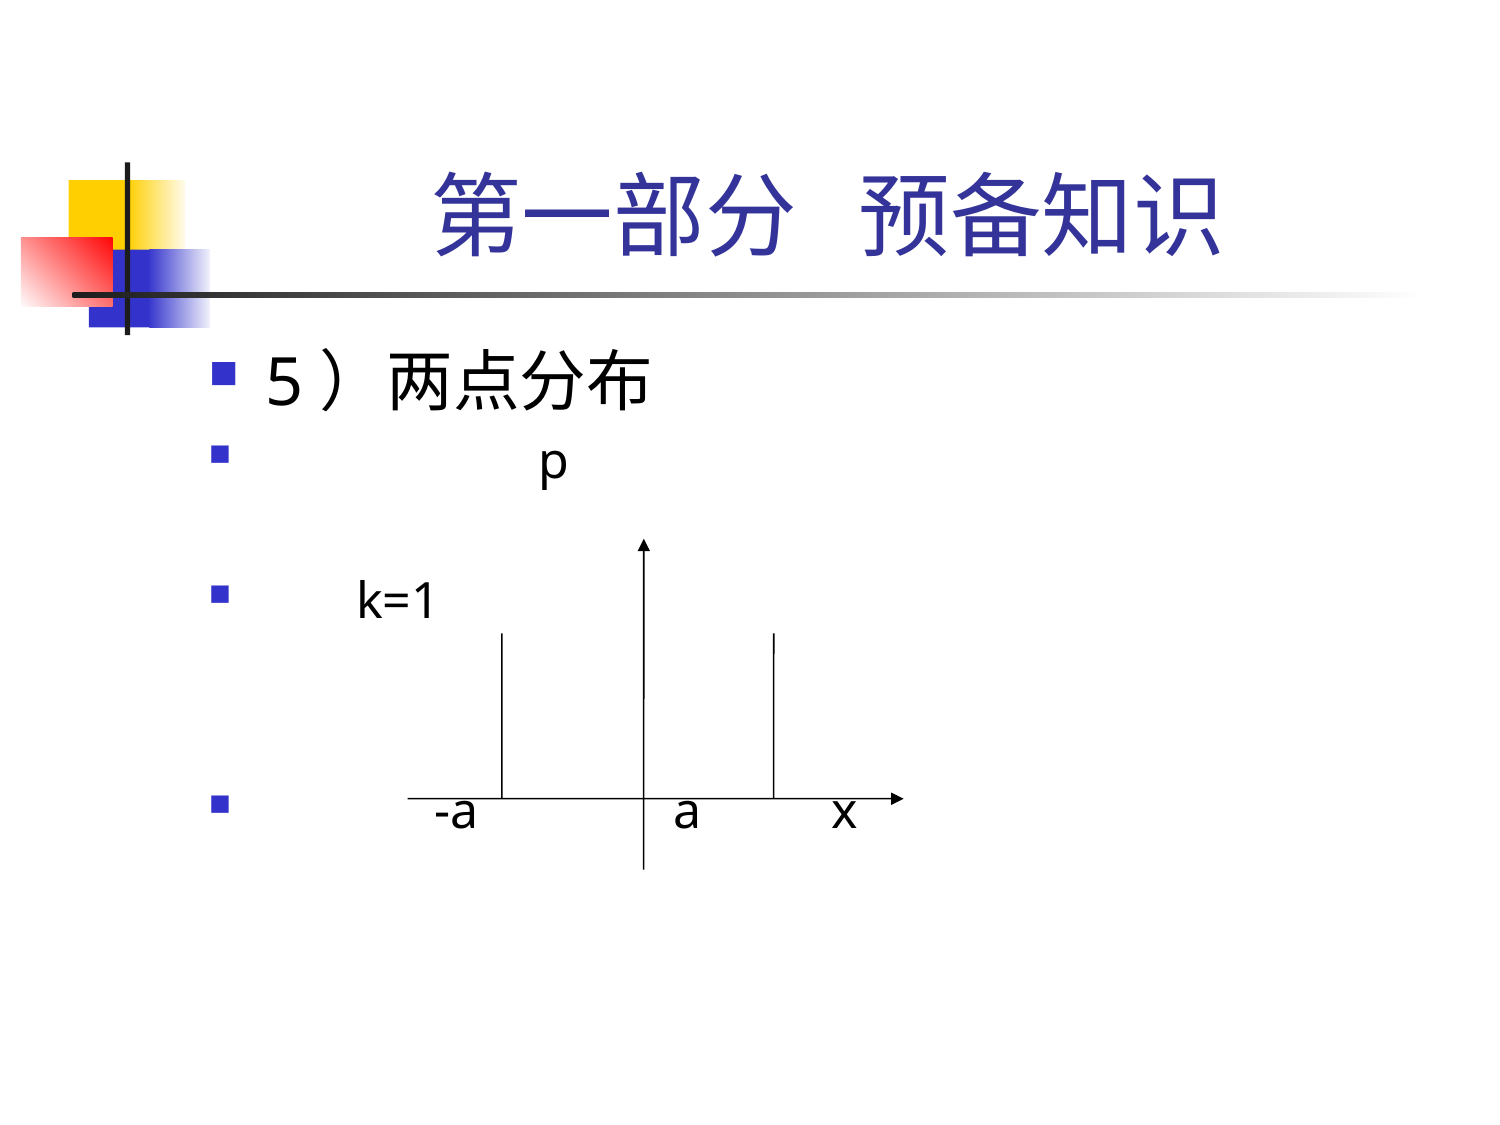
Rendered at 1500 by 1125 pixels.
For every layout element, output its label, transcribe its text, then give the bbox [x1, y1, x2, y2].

text_box [637, 538, 650, 870]
text_box [774, 792, 904, 805]
title 第一部分 预备知识 [188, 34, 1468, 276]
list 5）两点分布 p k=1 -a a x [193, 330, 1470, 1007]
